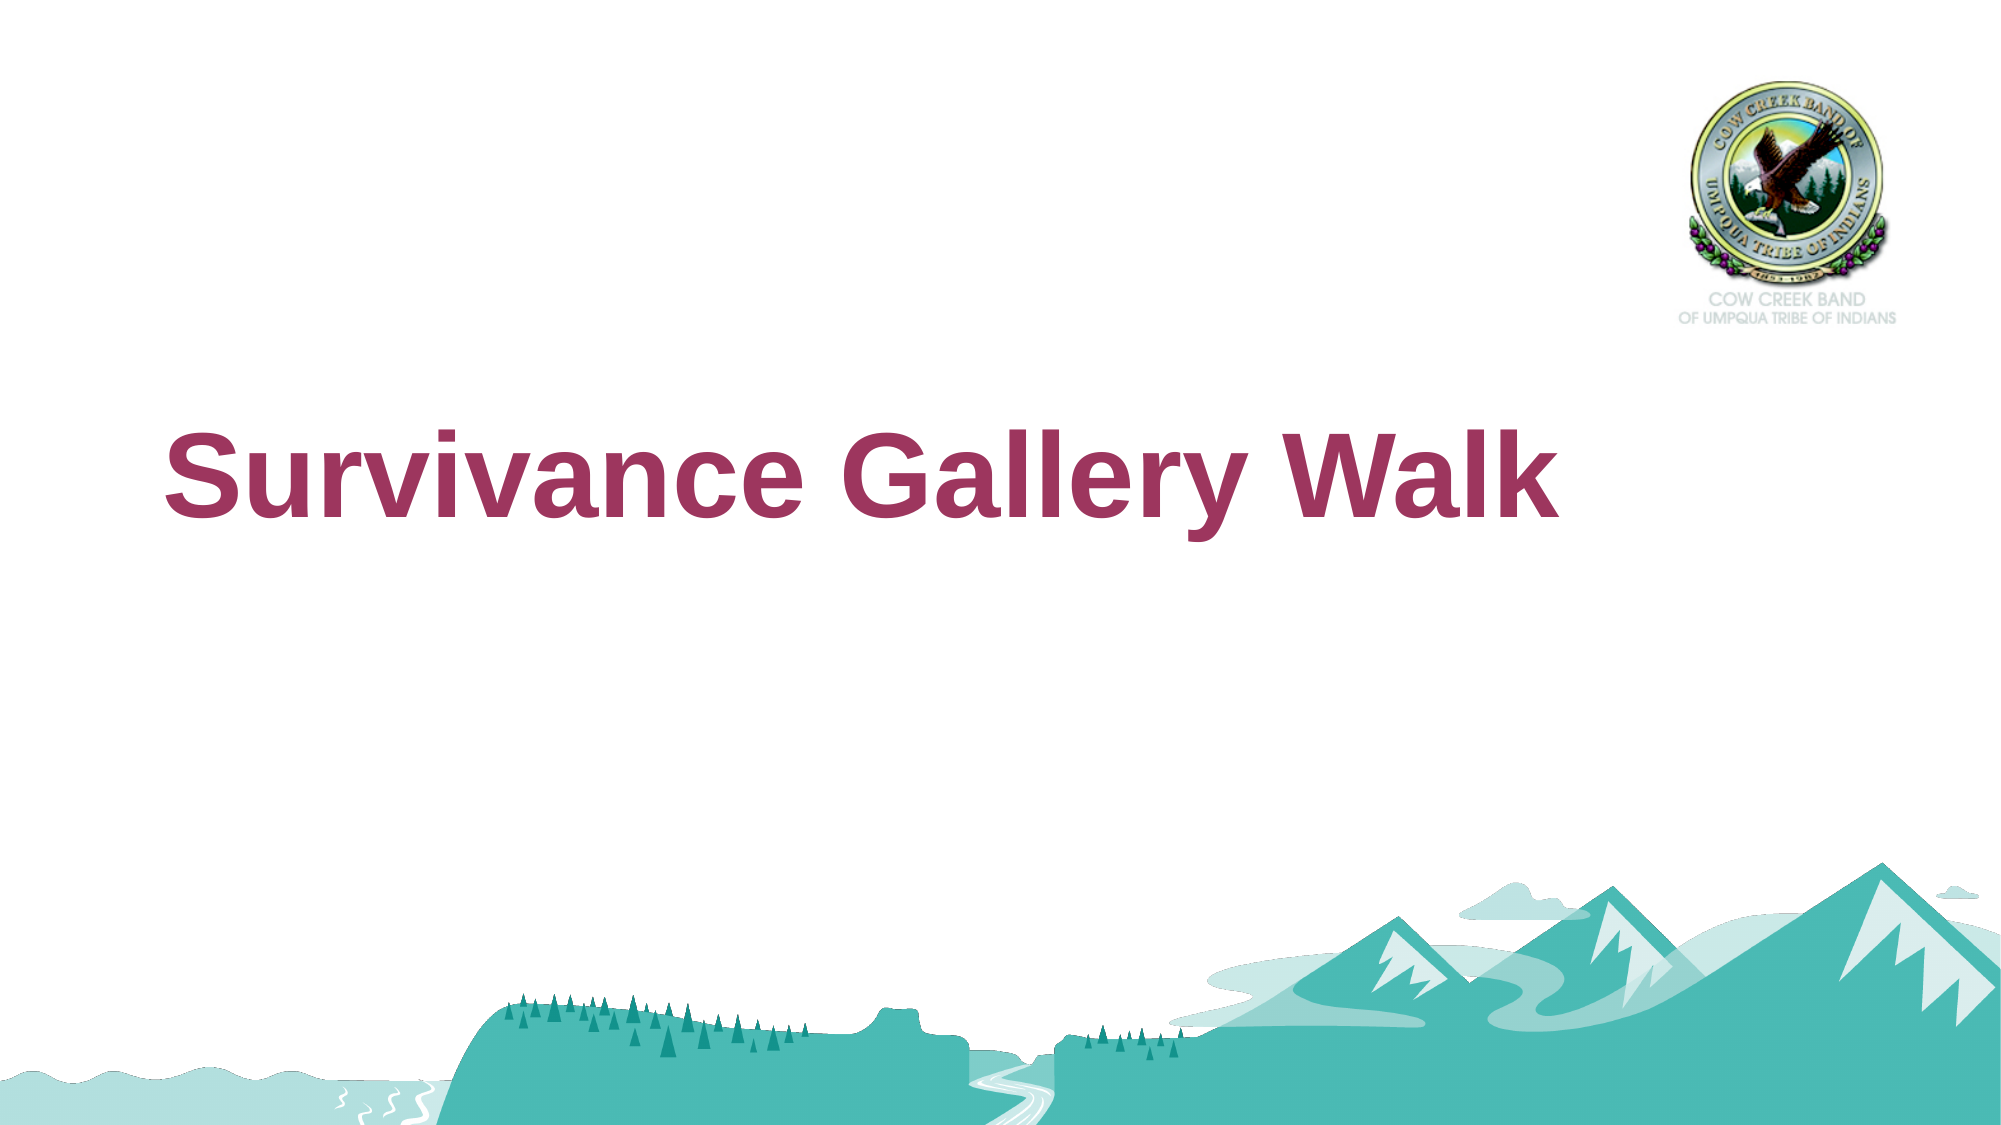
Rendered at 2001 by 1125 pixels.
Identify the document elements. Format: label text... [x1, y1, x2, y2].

title Survivance Gallery Walk [162, 413, 1640, 632]
picture [0, 848, 2001, 1125]
picture [1673, 75, 1902, 329]
